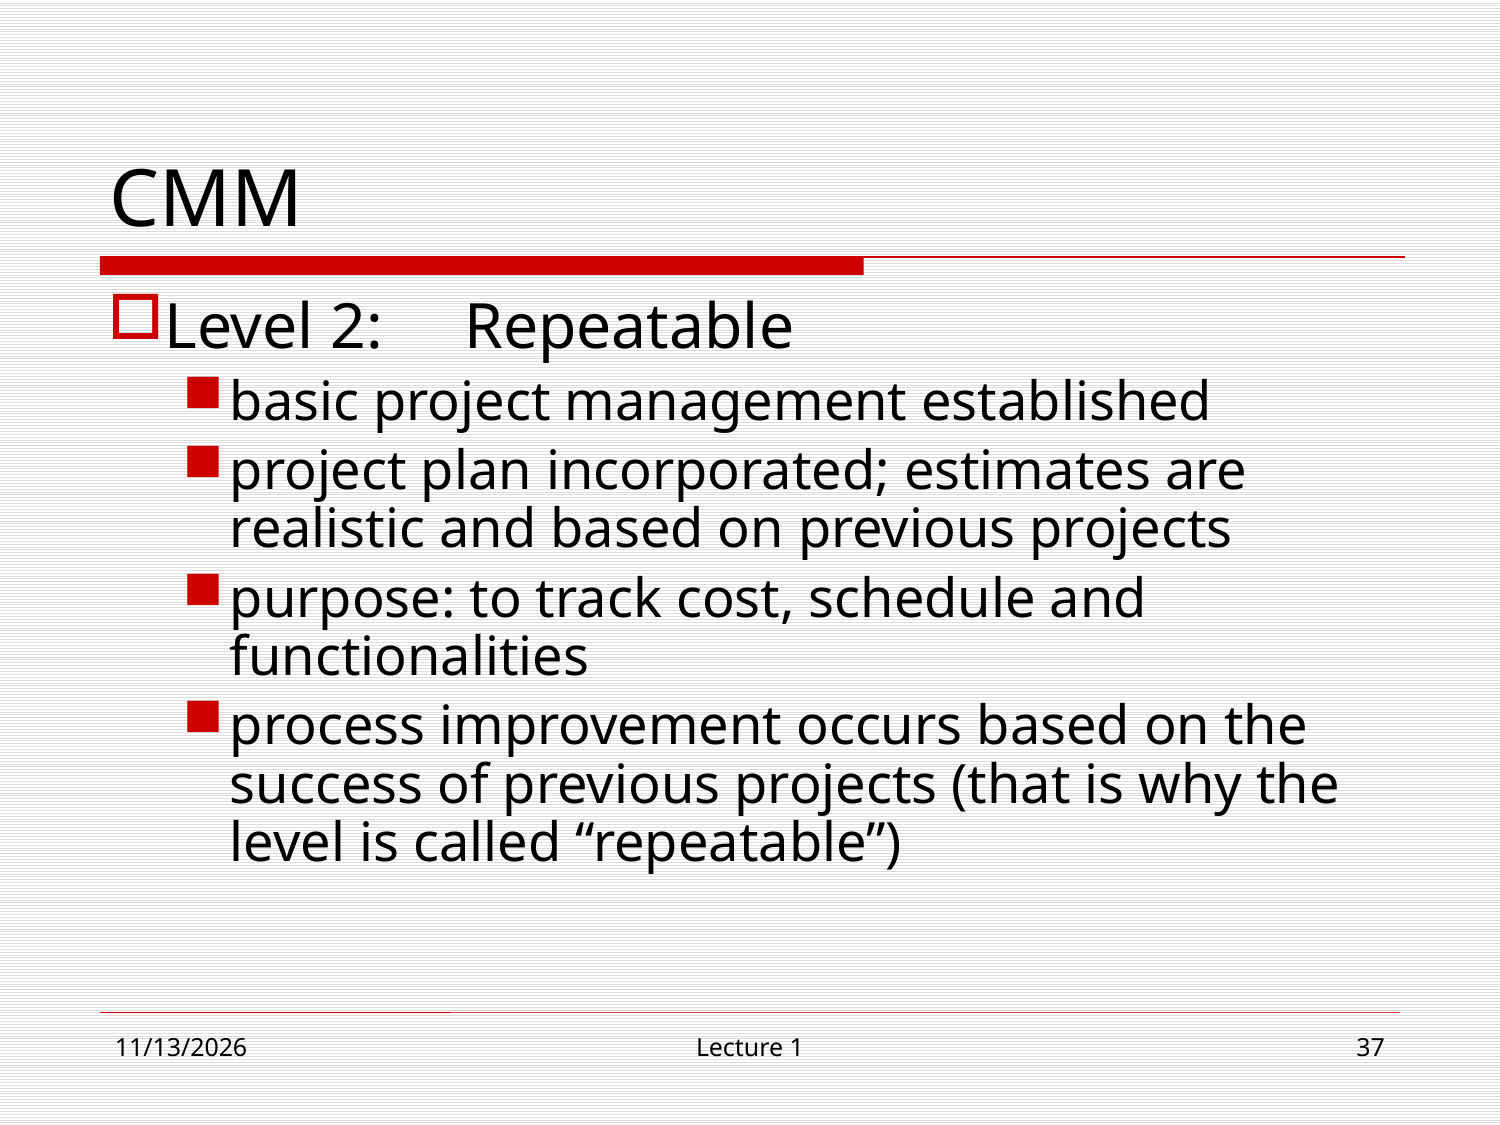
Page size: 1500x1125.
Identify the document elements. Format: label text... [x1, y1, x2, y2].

list Level 2: Repeatable basic project management established project plan incorporated; estimates are realistic and based on previous projects purpose: to track cost, schedule and functionalities process improvement occurs based on the success of previous projects (that is why the level is called “repeatable”) [92, 287, 1406, 988]
slide_number 37 [1074, 1024, 1401, 1103]
footer Lecture 1 [512, 1024, 988, 1103]
title CMM [94, 50, 1407, 250]
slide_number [99, 1024, 426, 1103]
